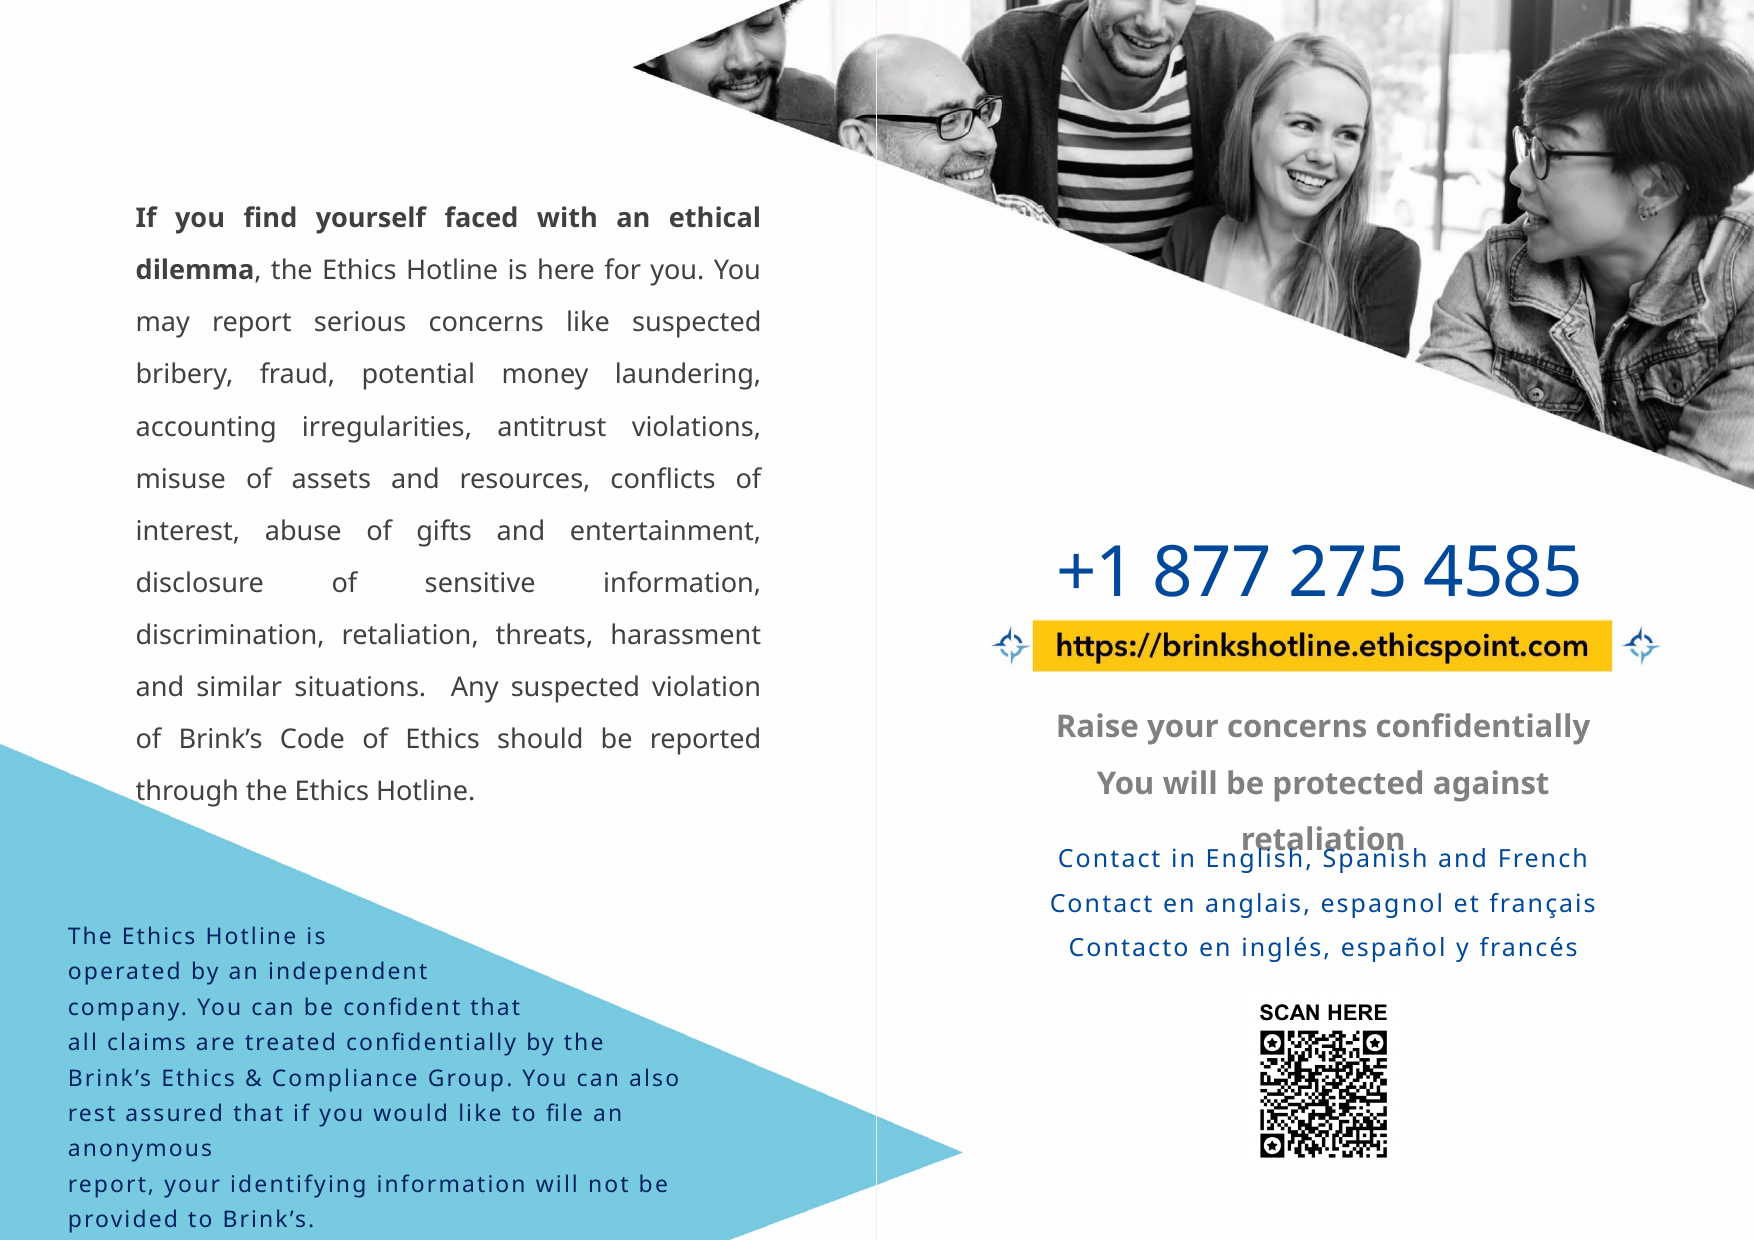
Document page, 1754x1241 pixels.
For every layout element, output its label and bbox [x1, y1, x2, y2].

text_box [0, 0, 1754, 1241]
